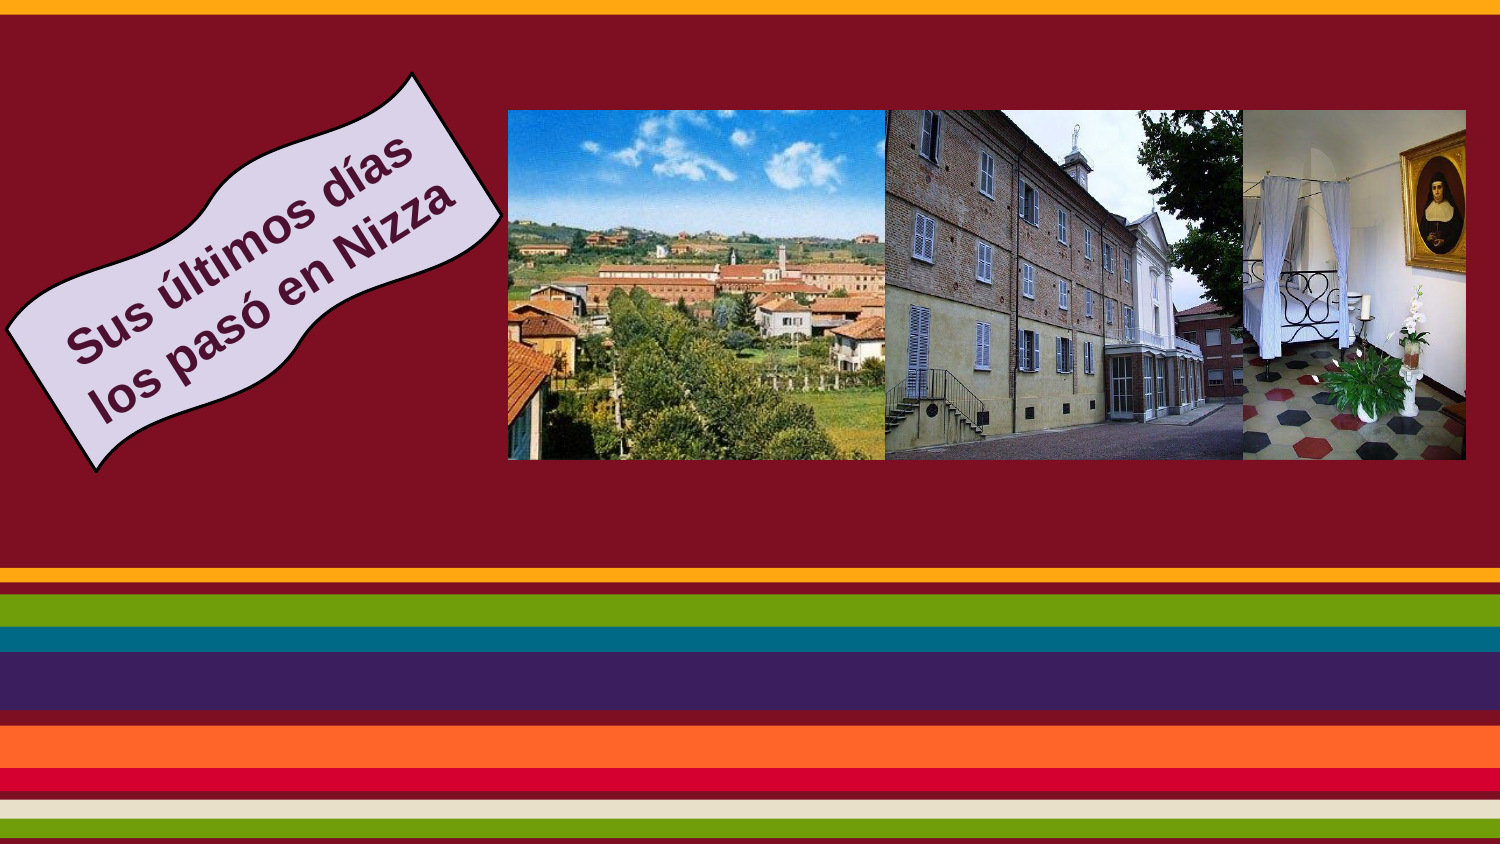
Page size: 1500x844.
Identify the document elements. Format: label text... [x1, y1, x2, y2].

text_box Sus últimos días los pasó en Nizza [6, 73, 502, 472]
picture [508, 110, 1467, 461]
